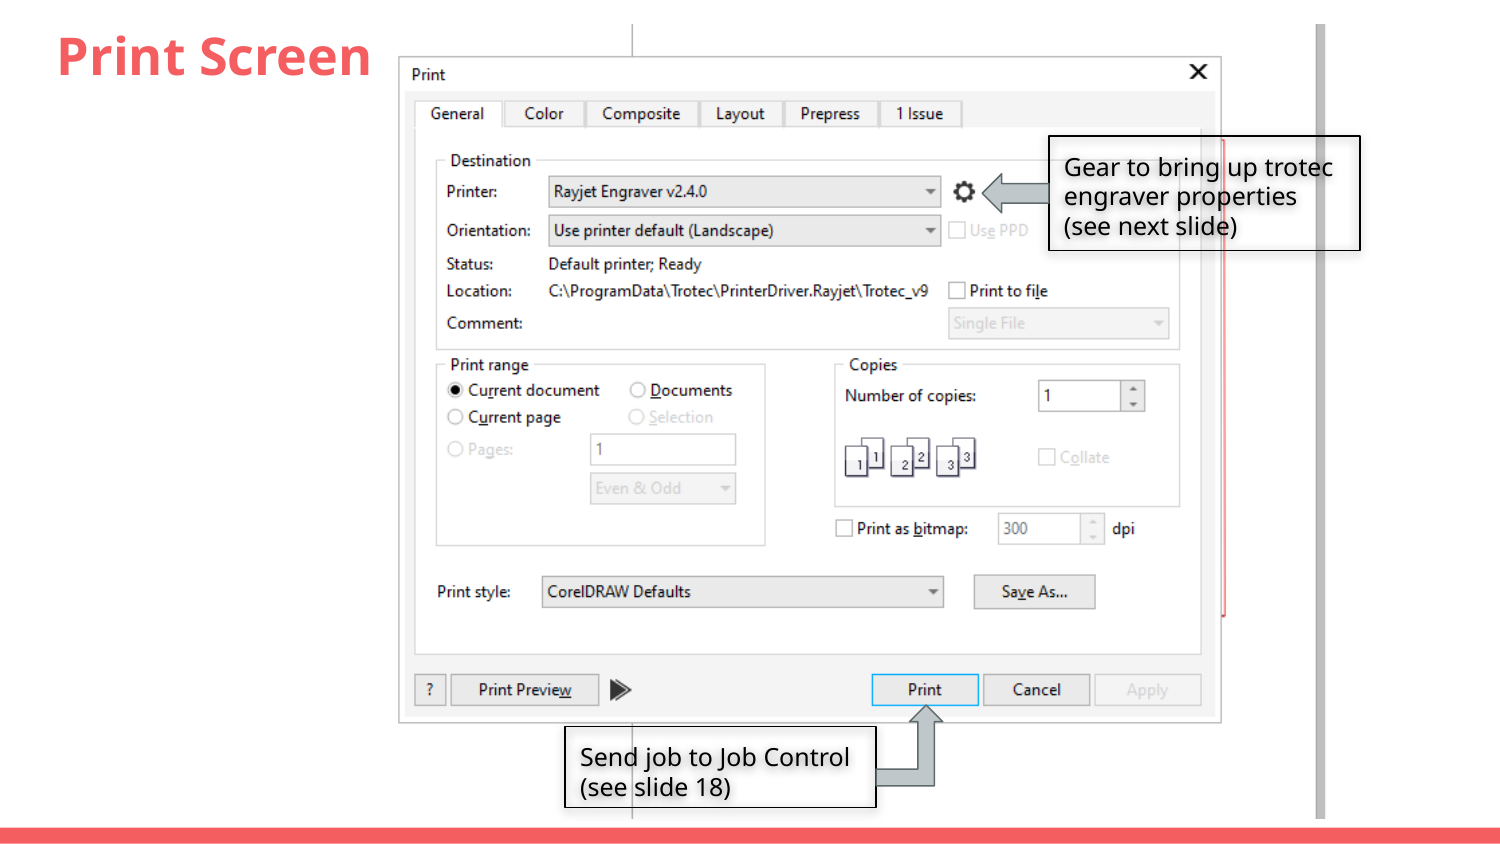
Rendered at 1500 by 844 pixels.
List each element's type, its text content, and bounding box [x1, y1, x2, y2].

picture [337, 24, 1383, 819]
title Print Screen [41, 8, 1440, 89]
